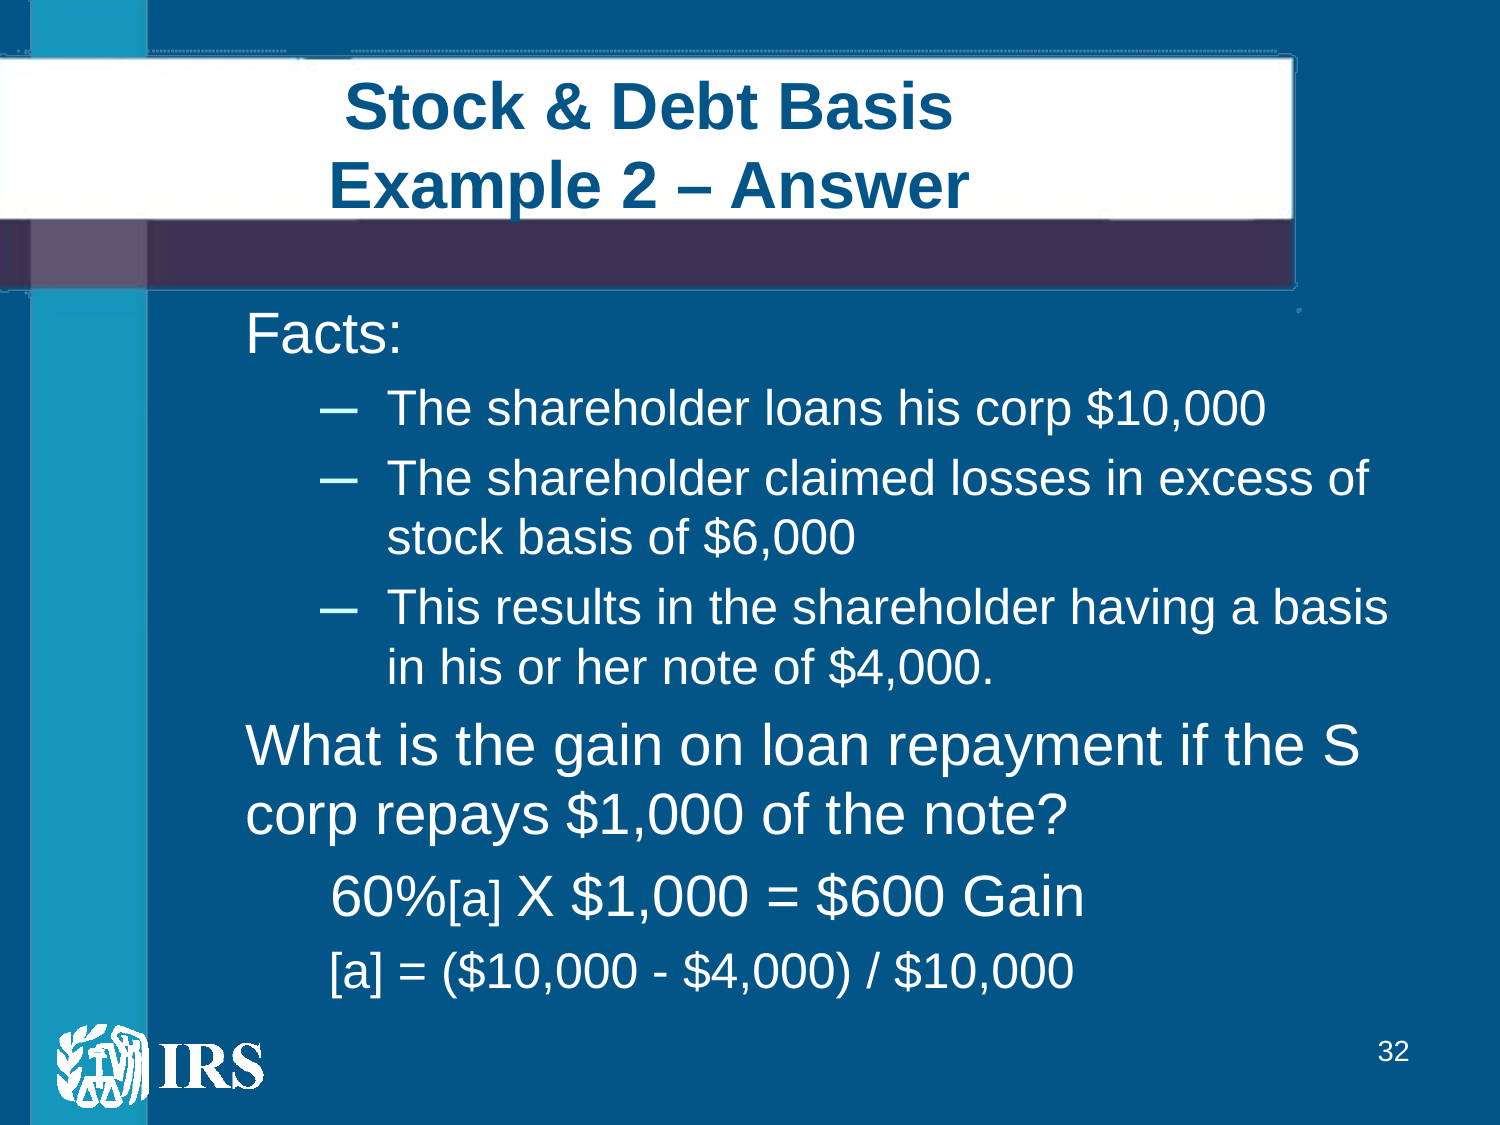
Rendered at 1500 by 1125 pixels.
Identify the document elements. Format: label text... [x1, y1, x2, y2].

slide_number 32 [1074, 1024, 1425, 1103]
picture [0, 0, 1444, 1125]
list Facts: The shareholder loans his corp $10,000 The shareholder claimed losses in excess of stock basis of $6,000 This results in the shareholder having a basis in his or her note of $4,000. What is the gain on loan repayment if the S corp repays $1,000 of the note? 60%[a] X $1,000 = $600 Gain [a] = ($10,000 - $4,000) / $10,000 [230, 287, 1425, 1010]
title Stock & Debt Basis Example 2 – Answer [0, 66, 1300, 219]
